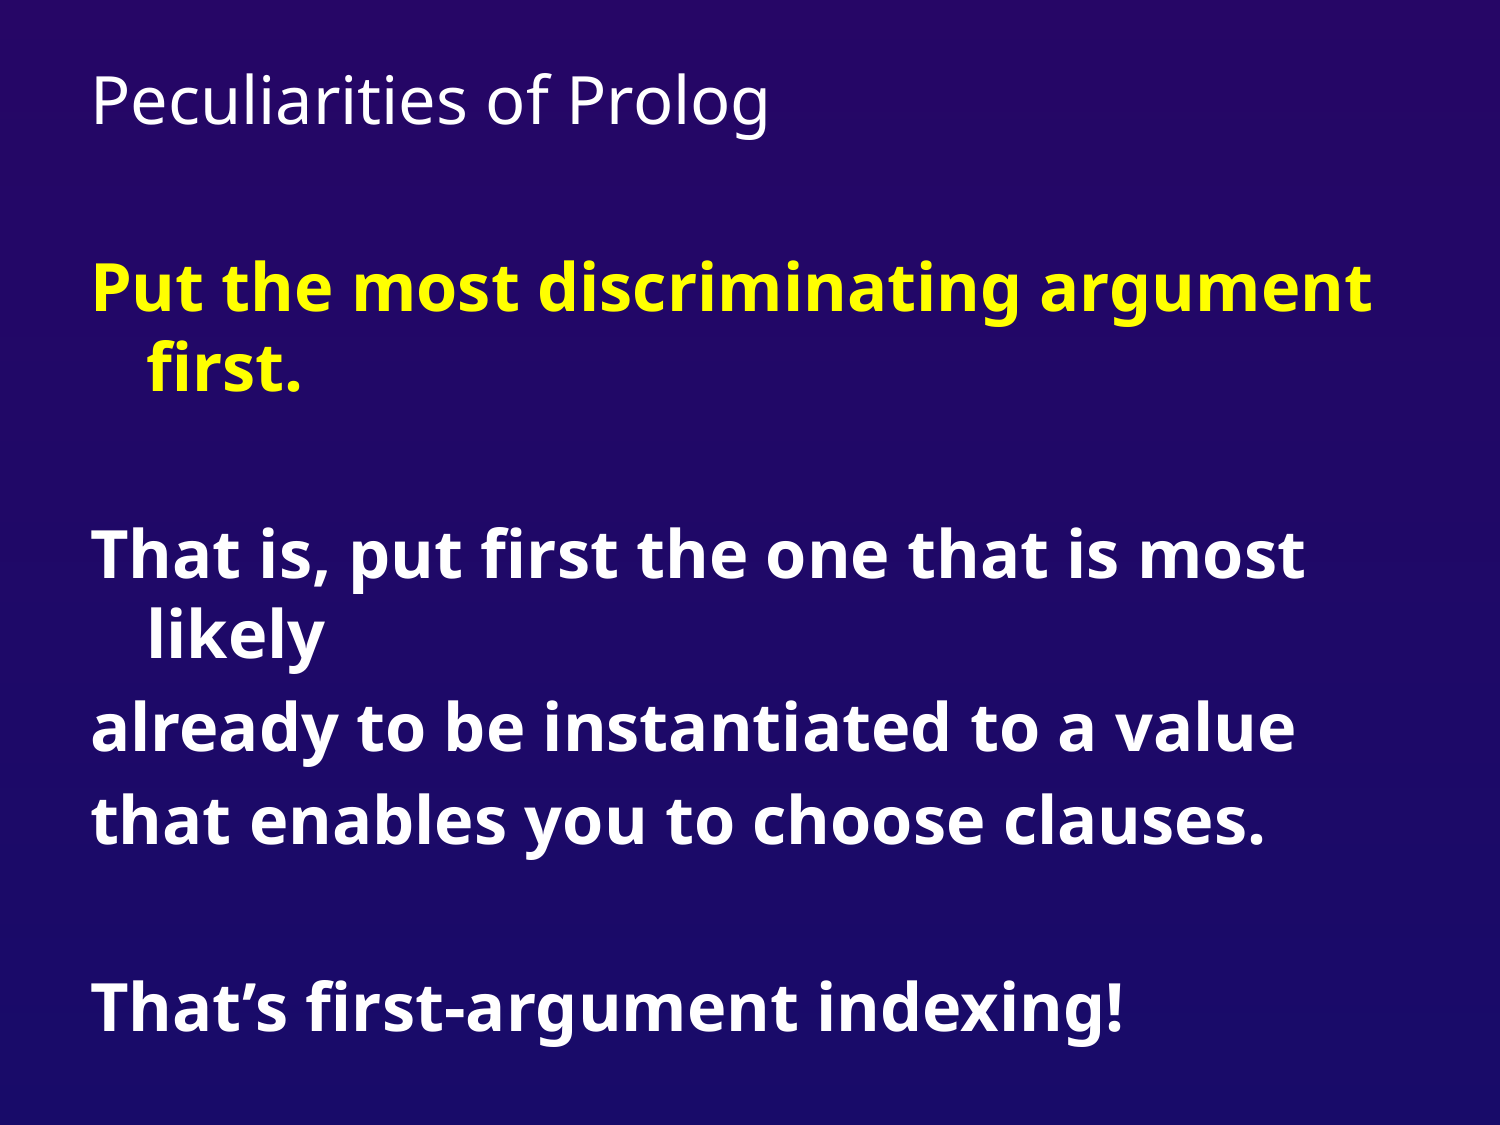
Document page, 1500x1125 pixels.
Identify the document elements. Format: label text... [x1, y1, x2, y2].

list Put the most discriminating argument first. That is, put first the one that is most likely already to be instantiated to a value that enables you to choose clauses. That’s first-argument indexing! [75, 237, 1425, 1005]
title Peculiarities of Prolog [75, 45, 1425, 150]
